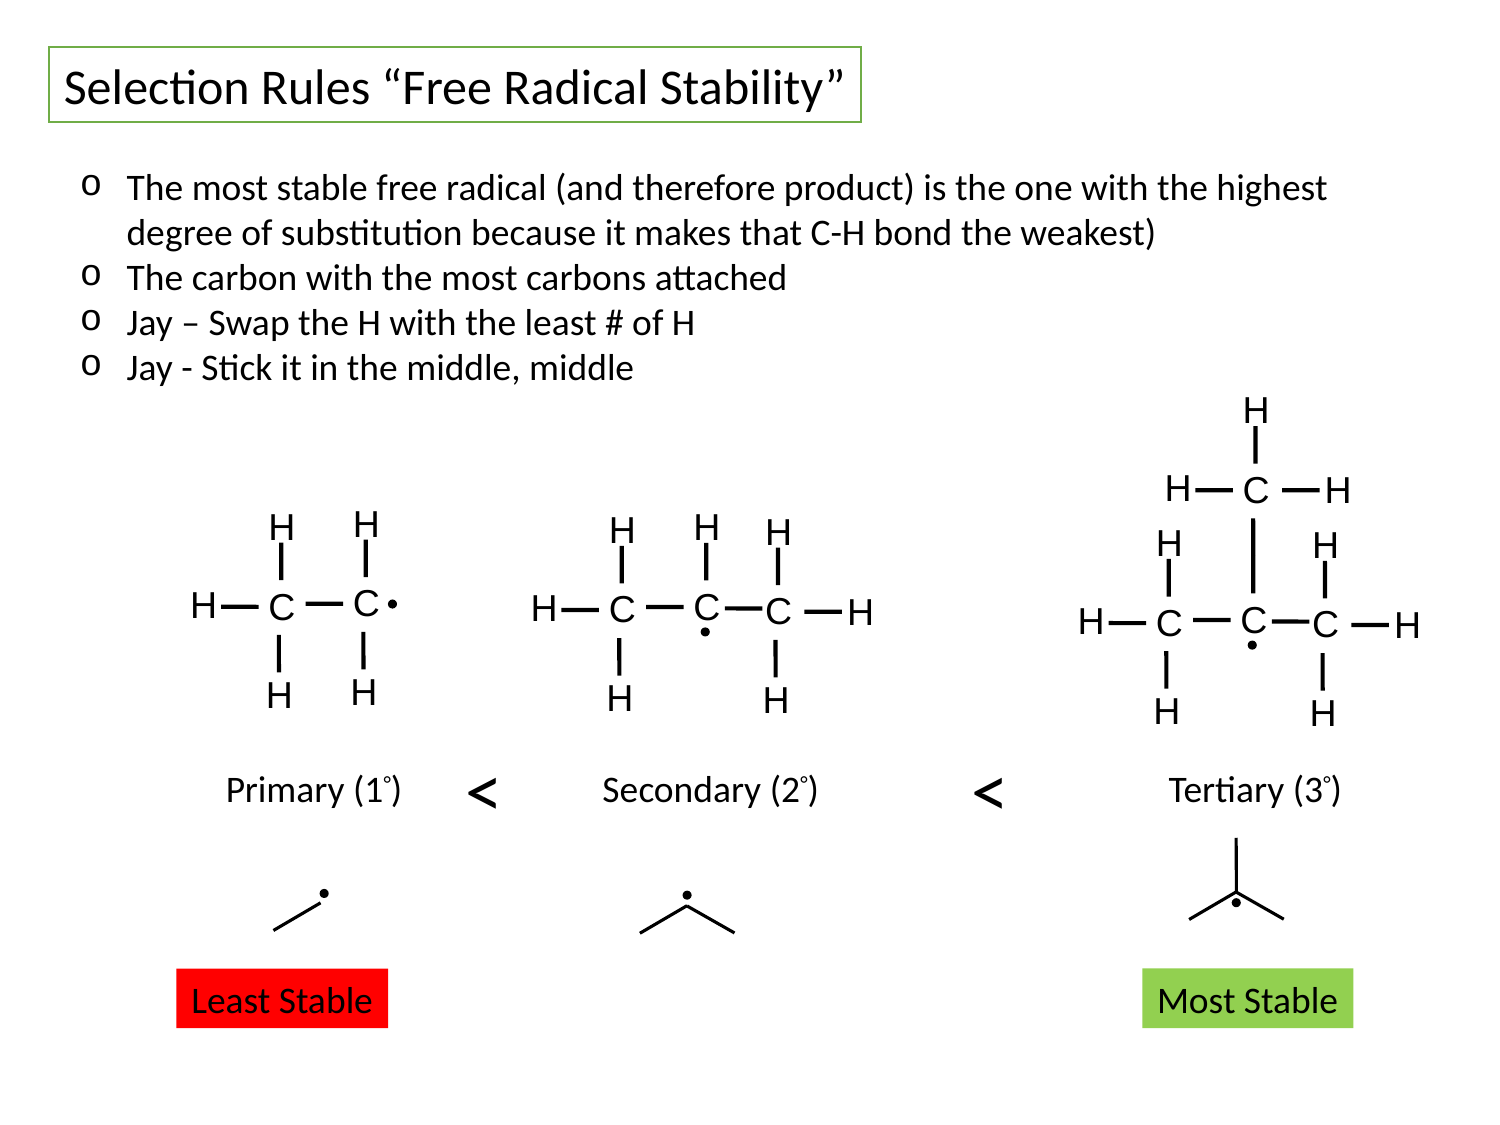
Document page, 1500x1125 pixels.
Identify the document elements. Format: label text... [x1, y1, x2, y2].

text_box [320, 889, 328, 898]
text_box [273, 902, 321, 931]
text_box Selection Rules “Free Radical Stability” [48, 46, 862, 123]
text_box Tertiary (3°) [1153, 757, 1357, 818]
text_box Primary (1°) [211, 757, 418, 818]
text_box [1189, 891, 1236, 920]
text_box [515, 495, 890, 730]
text_box Secondary (2°) [587, 757, 834, 818]
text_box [1212, 851, 1260, 879]
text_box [1062, 378, 1437, 743]
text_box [175, 495, 311, 725]
text_box Least Stable [176, 968, 389, 1029]
text_box < [451, 735, 519, 840]
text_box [687, 905, 735, 934]
text_box [683, 891, 691, 899]
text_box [1236, 891, 1284, 920]
text_box Most Stable [1142, 968, 1354, 1029]
text_box < [956, 735, 1024, 840]
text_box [639, 905, 687, 934]
text_box The most stable free radical (and therefore product) is the one with the highest degree of substitution because it makes that C-H bond the weakest) The carbon with the most carbons attached Jay – Swap the H with the least # of H Jay - Stick it in the middle, middle [65, 155, 1389, 396]
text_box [259, 492, 397, 721]
